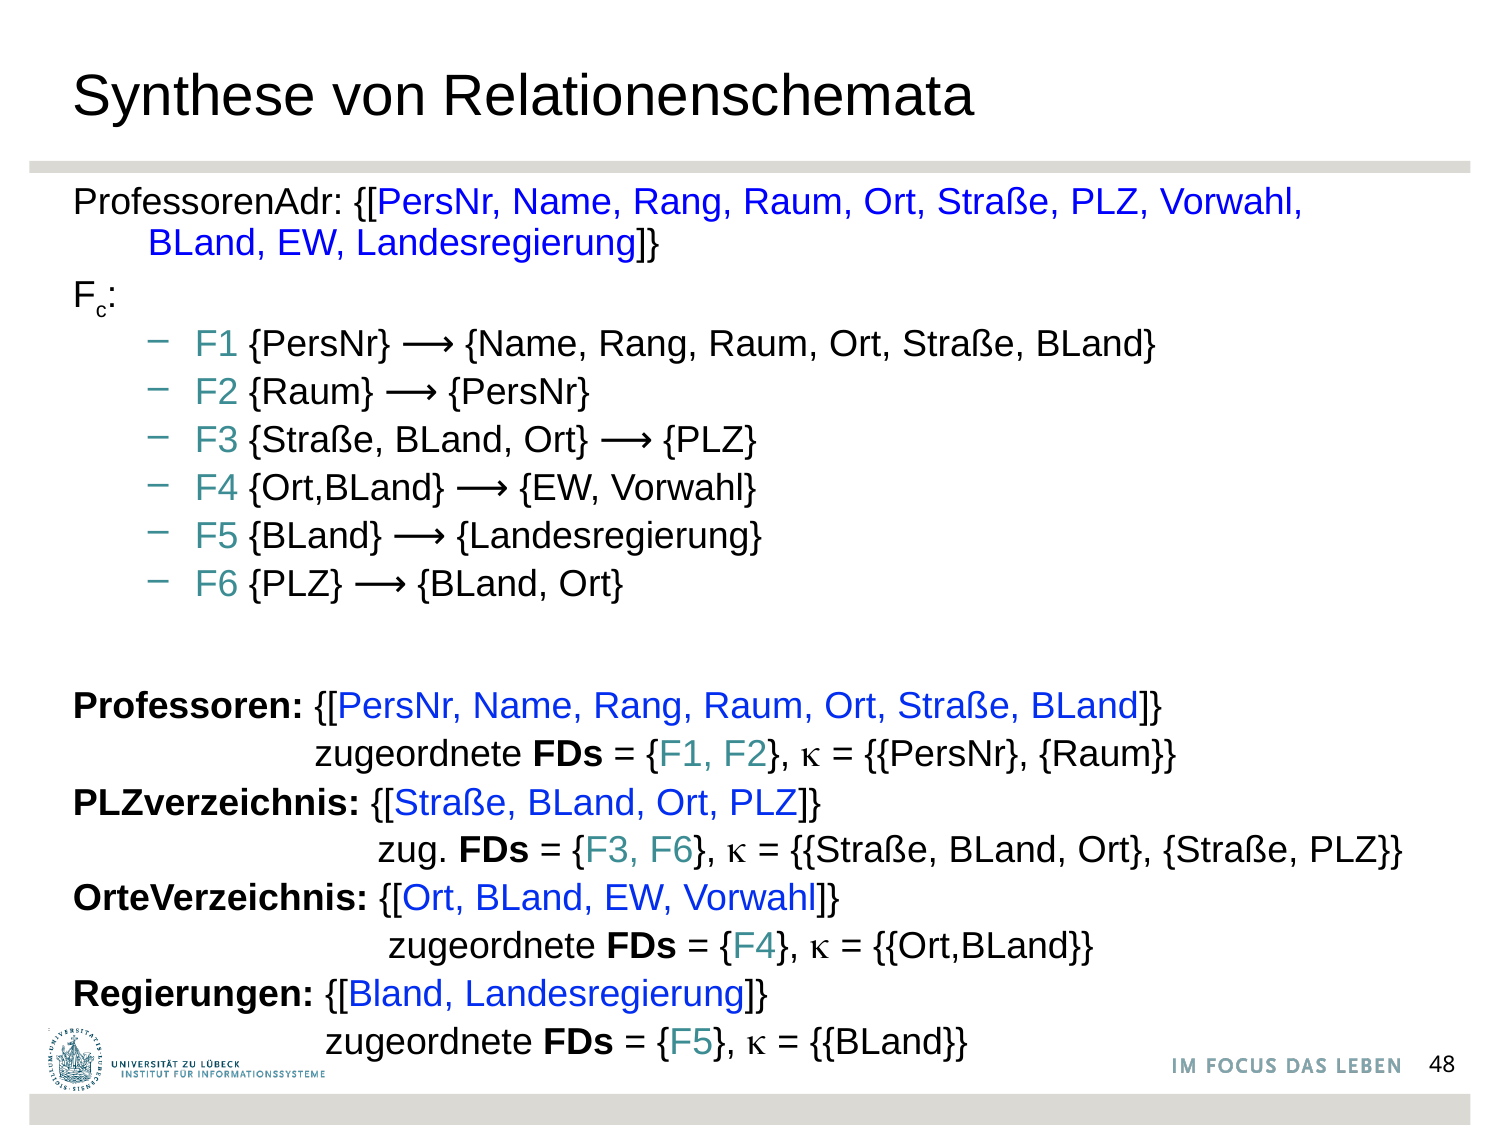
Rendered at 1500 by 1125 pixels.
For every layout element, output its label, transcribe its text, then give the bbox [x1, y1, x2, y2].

title Synthese von Relationenschemata [57, 50, 1443, 123]
slide_number 48 [1305, 1050, 1471, 1083]
list ProfessorenAdr: {[PersNr, Name, Rang, Raum, Ort, Straße, PLZ, Vorwahl, BLand, EW, Landesregierung]} Fc: F1 {PersNr} ⟶ {Name, Rang, Raum, Ort, Straße, BLand} F2 {Raum} ⟶ {PersNr} F3 {Straße, BLand, Ort} ⟶ {PLZ} F4 {Ort,BLand} ⟶ {EW, Vorwahl} F5 {BLand} ⟶ {Landesregierung} F6 {PLZ} ⟶ {BLand, Ort} Professoren: {[PersNr, Name, Rang, Raum, Ort, Straße, BLand]} zugeordnete FDs = {F1, F2}, k = {{PersNr}, {Raum}} PLZverzeichnis: {[Straße, BLand, Ort, PLZ]} zug. FDs = {F3, F6}, k = {{Straße, BLand, Ort}, {Straße, PLZ}} OrteVerzeichnis: {[Ort, BLand, EW, Vorwahl]} zugeordnete FDs = {F4}, k = {{Ort,BLand}} Regierungen: {[Bland, Landesregierung]} zugeordnete FDs = {F5}, k = {{BLand}} [57, 174, 1443, 1106]
